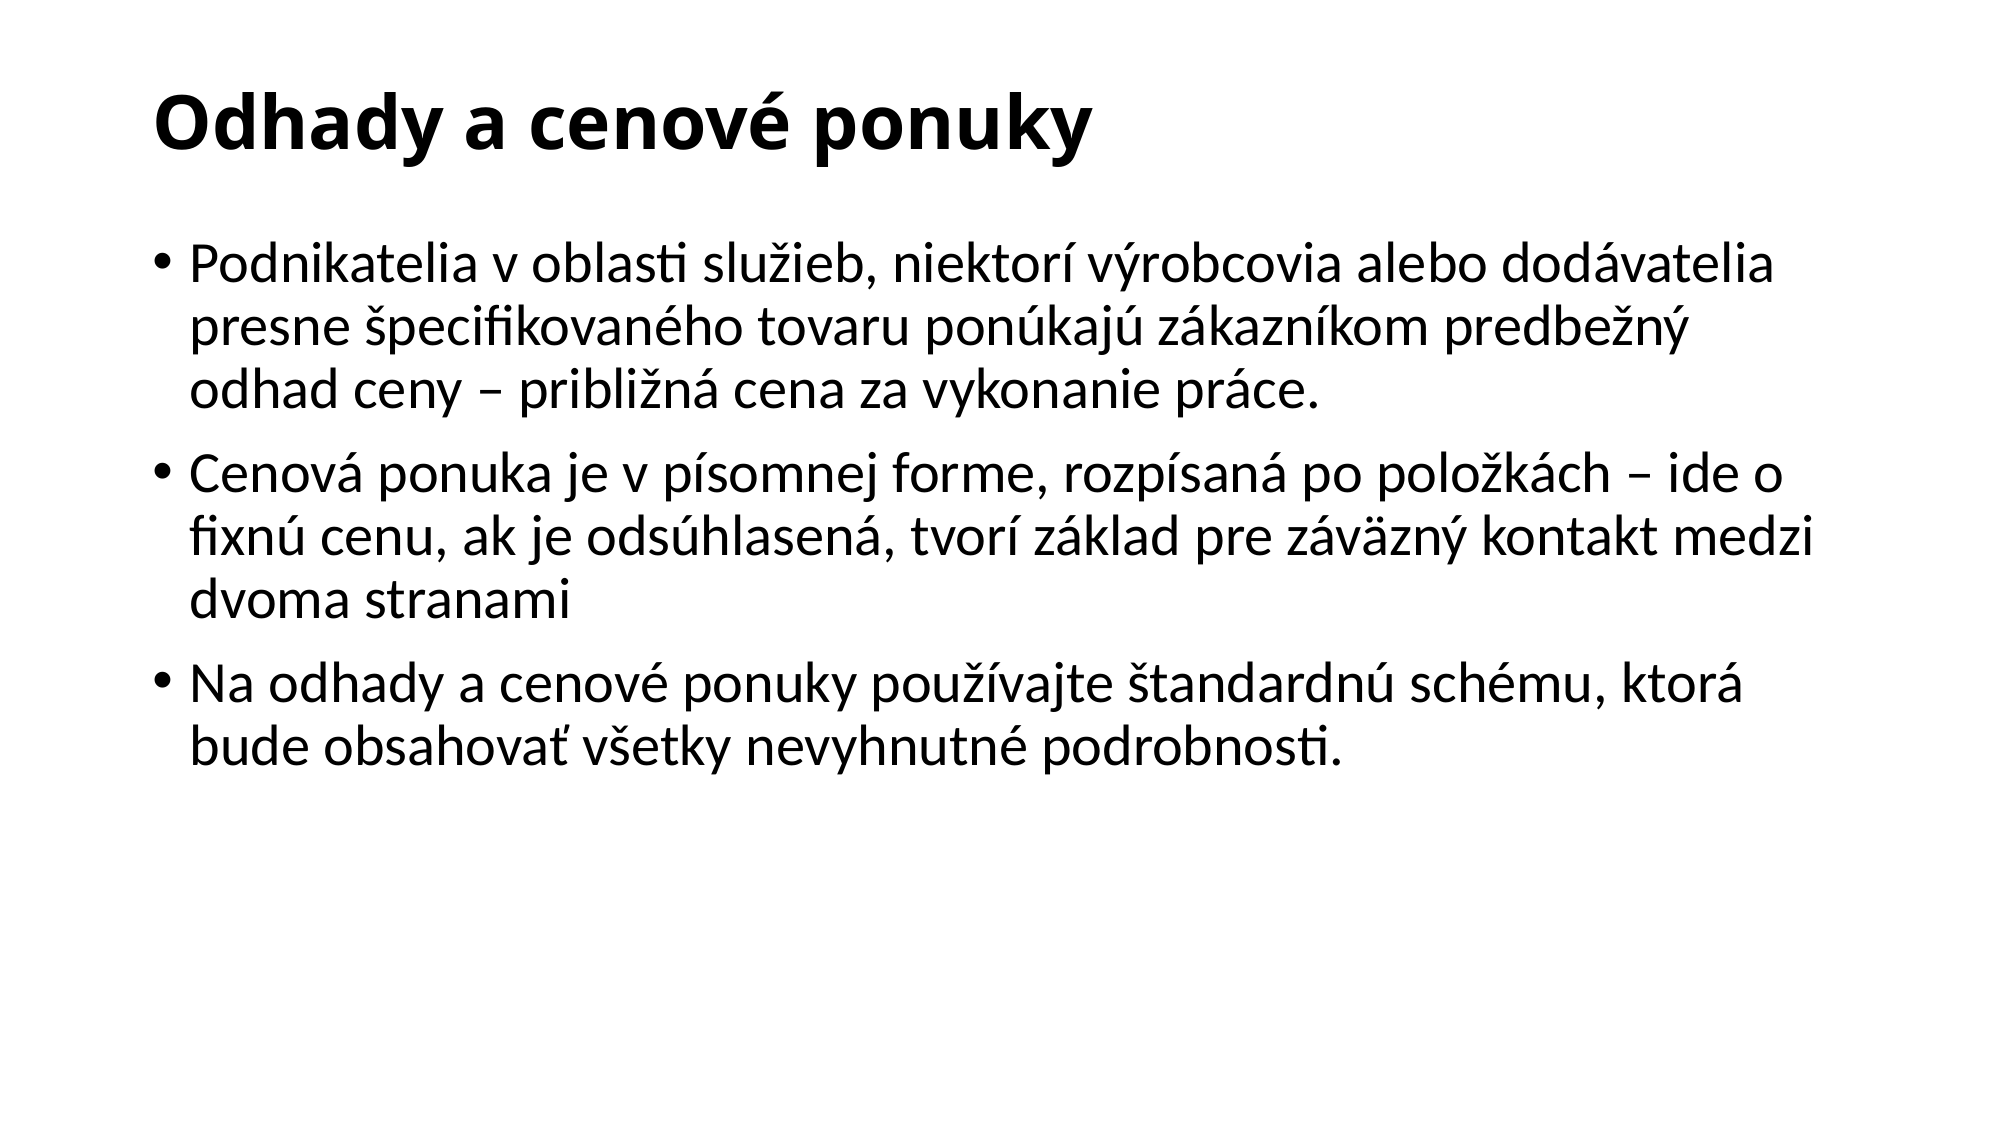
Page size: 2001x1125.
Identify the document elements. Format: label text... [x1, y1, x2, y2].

list Podnikatelia v oblasti služieb, niektorí výrobcovia alebo dodávatelia presne špecifikovaného tovaru ponúkajú zákazníkom predbežný odhad ceny – približná cena za vykonanie práce. Cenová ponuka je v písomnej forme, rozpísaná po položkách – ide o fixnú cenu, ak je odsúhlasená, tvorí základ pre záväzný kontakt medzi dvoma stranami Na odhady a cenové ponuky používajte štandardnú schému, ktorá bude obsahovať všetky nevyhnutné podrobnosti. [137, 224, 1863, 1014]
title Odhady a cenové ponuky [137, 59, 1863, 191]
